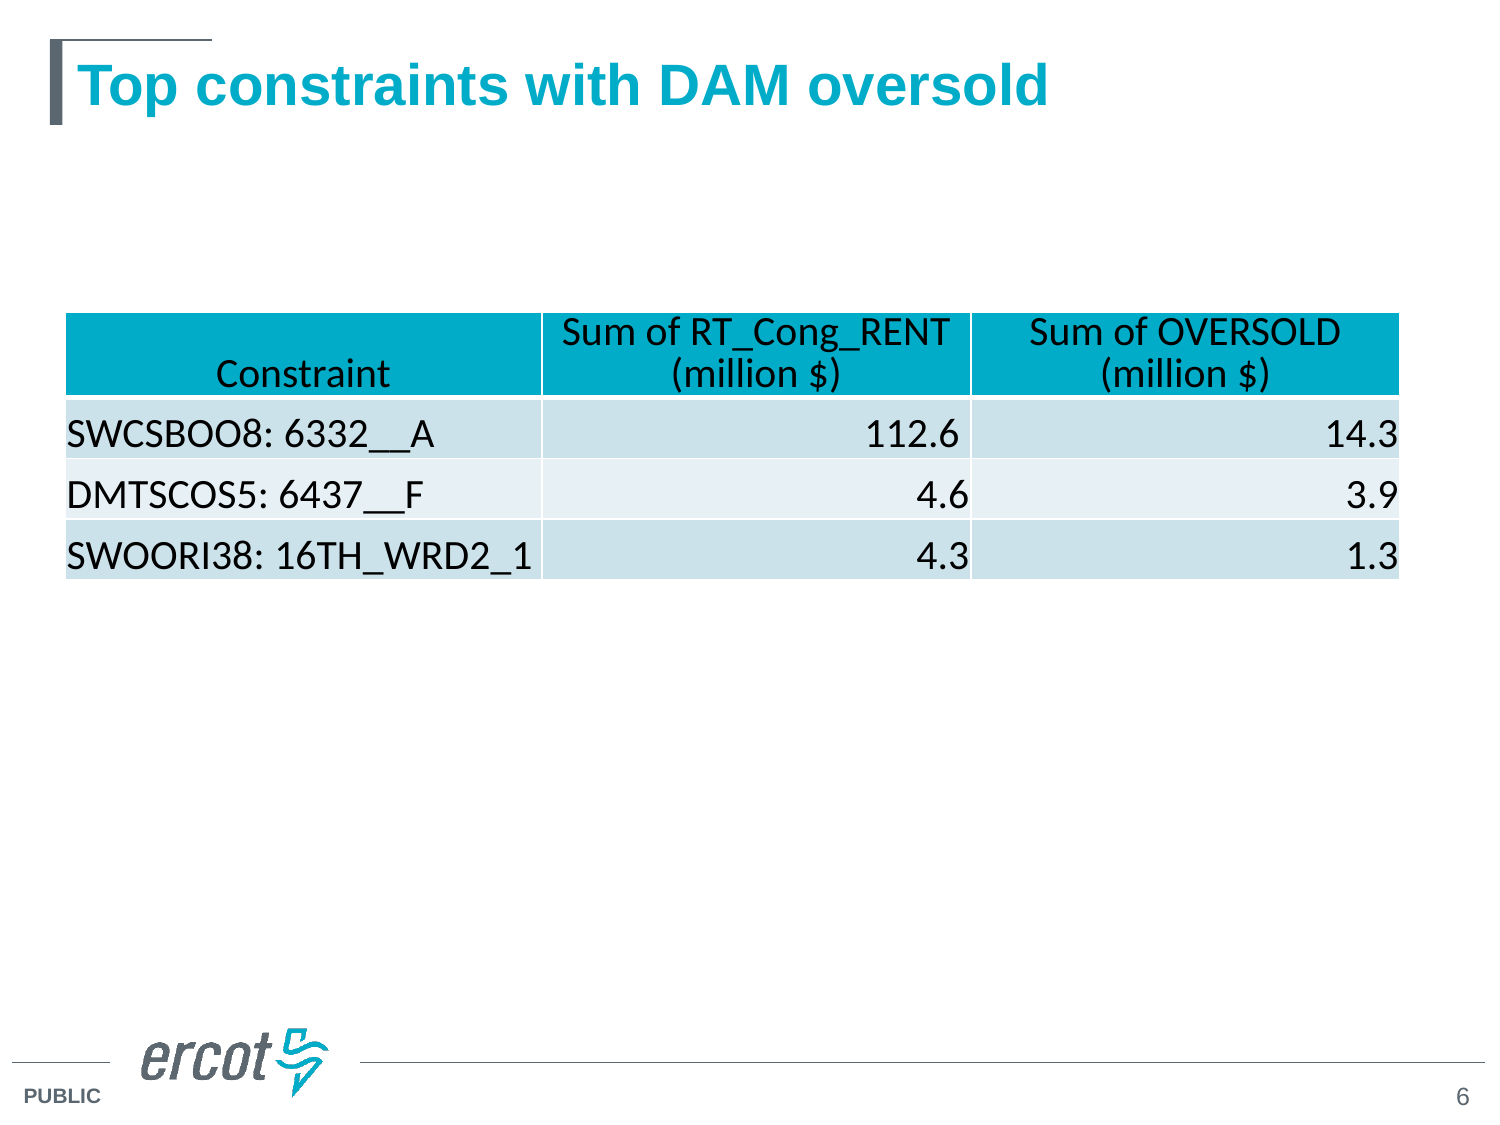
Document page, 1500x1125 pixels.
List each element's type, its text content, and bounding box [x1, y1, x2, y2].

table_cell SWOORI38: 16TH_WRD2_1 [66, 520, 541, 579]
table_cell 4.6 [543, 459, 970, 518]
table_cell 14.3 [972, 400, 1399, 458]
table_cell 112.6 [543, 400, 970, 458]
table_cell 4.3 [543, 520, 970, 579]
table_header Sum of OVERSOLD (million $) [972, 313, 1399, 395]
picture [137, 1024, 332, 1100]
table_cell DMTSCOS5: 6437__F [66, 459, 541, 518]
table_header Sum of RT_Cong_RENT (million $) [543, 313, 970, 395]
table_cell 1.3 [972, 520, 1399, 579]
table_cell SWCSBOO8: 6332__A [66, 400, 541, 458]
table_cell 3.9 [972, 459, 1399, 518]
table_header Constraint [66, 313, 541, 395]
title Top constraints with DAM oversold [62, 39, 1450, 228]
